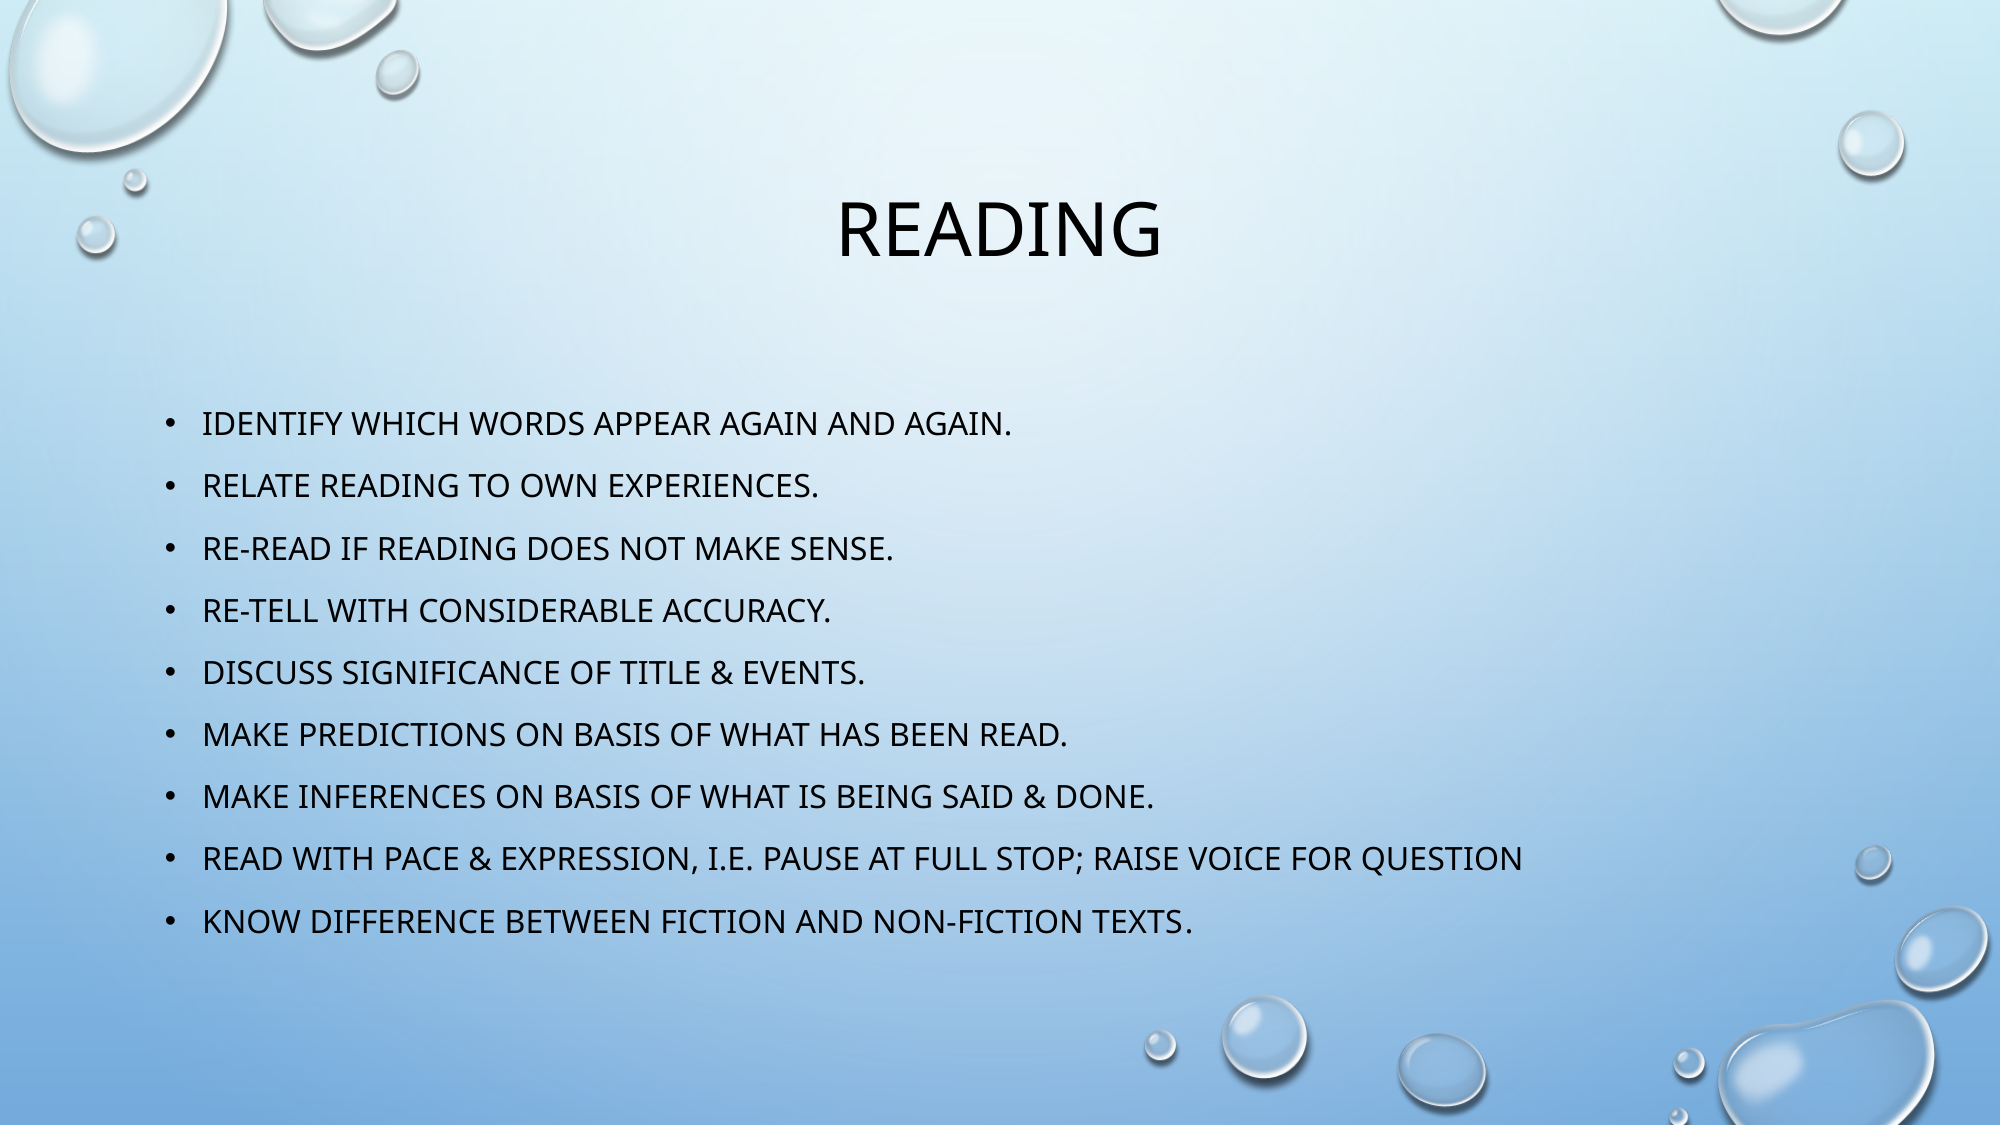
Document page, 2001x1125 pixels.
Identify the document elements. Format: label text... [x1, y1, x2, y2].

list Identify which words appear again and again. Relate reading to own experiences. Re-read if reading does not make sense. Re-tell with considerable accuracy. Discuss significance of title & events. Make predictions on basis of what has been read. Make inferences on basis of what is being said & done. Read with pace & expression, i.e. pause at full stop; raise voice for question Know difference between fiction and non-fiction texts. [149, 388, 1850, 950]
picture [0, 0, 2000, 1125]
title Reading [149, 101, 1851, 364]
